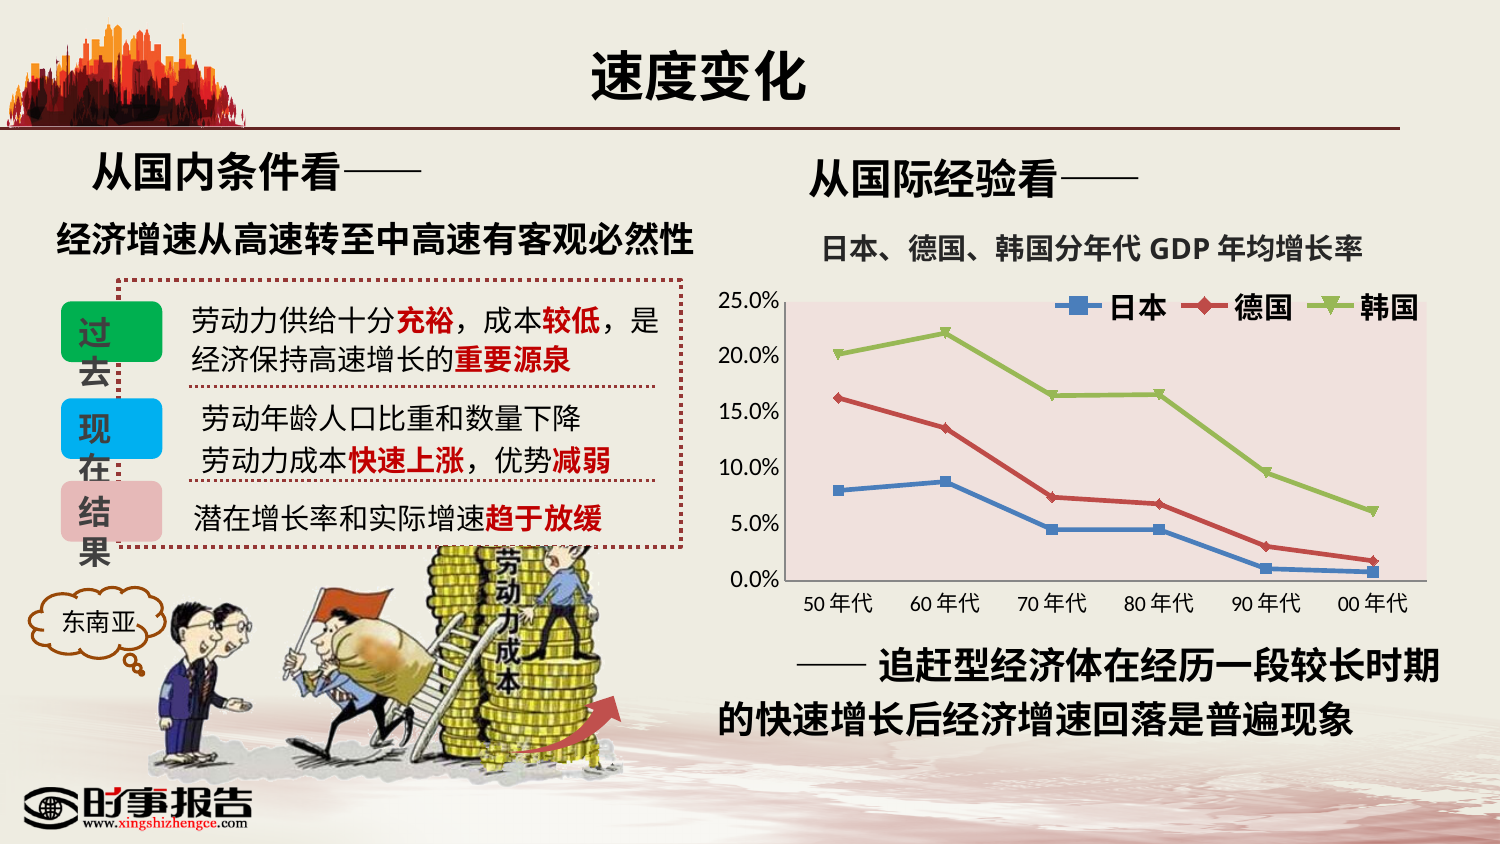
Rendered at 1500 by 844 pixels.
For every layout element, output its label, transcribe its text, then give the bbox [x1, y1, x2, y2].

text_box 日本、德国、韩国分年代GDP年均增长率 [805, 222, 1379, 273]
chart [702, 280, 1442, 692]
text_box 过去 [61, 301, 163, 363]
text_box 潜在增长率和实际增速趋于放缓 [178, 485, 618, 543]
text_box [29, 546, 628, 791]
text_box 现在 [61, 398, 163, 459]
picture [23, 781, 256, 836]
text_box 从国际经验看—— [793, 145, 1158, 211]
text_box 劳动力供给十分充裕，成本较低，是经济保持高速增长的重要源泉 [176, 291, 691, 384]
text_box ——追赶型经济体在经历一段较长时期的快速增长后经济增速回落是普遍现象 [703, 625, 1477, 749]
text_box 经济增速从高速转至中高速有客观必然性 [41, 210, 739, 268]
text_box 结果 [60, 480, 163, 542]
text_box 从国内条件看—— [76, 138, 441, 204]
picture [0, 11, 246, 129]
text_box 速度变化 [575, 35, 823, 115]
text_box [116, 278, 683, 549]
text_box 劳动年龄人口比重和数量下降 劳动力成本快速上涨，优势减弱 [187, 386, 697, 485]
